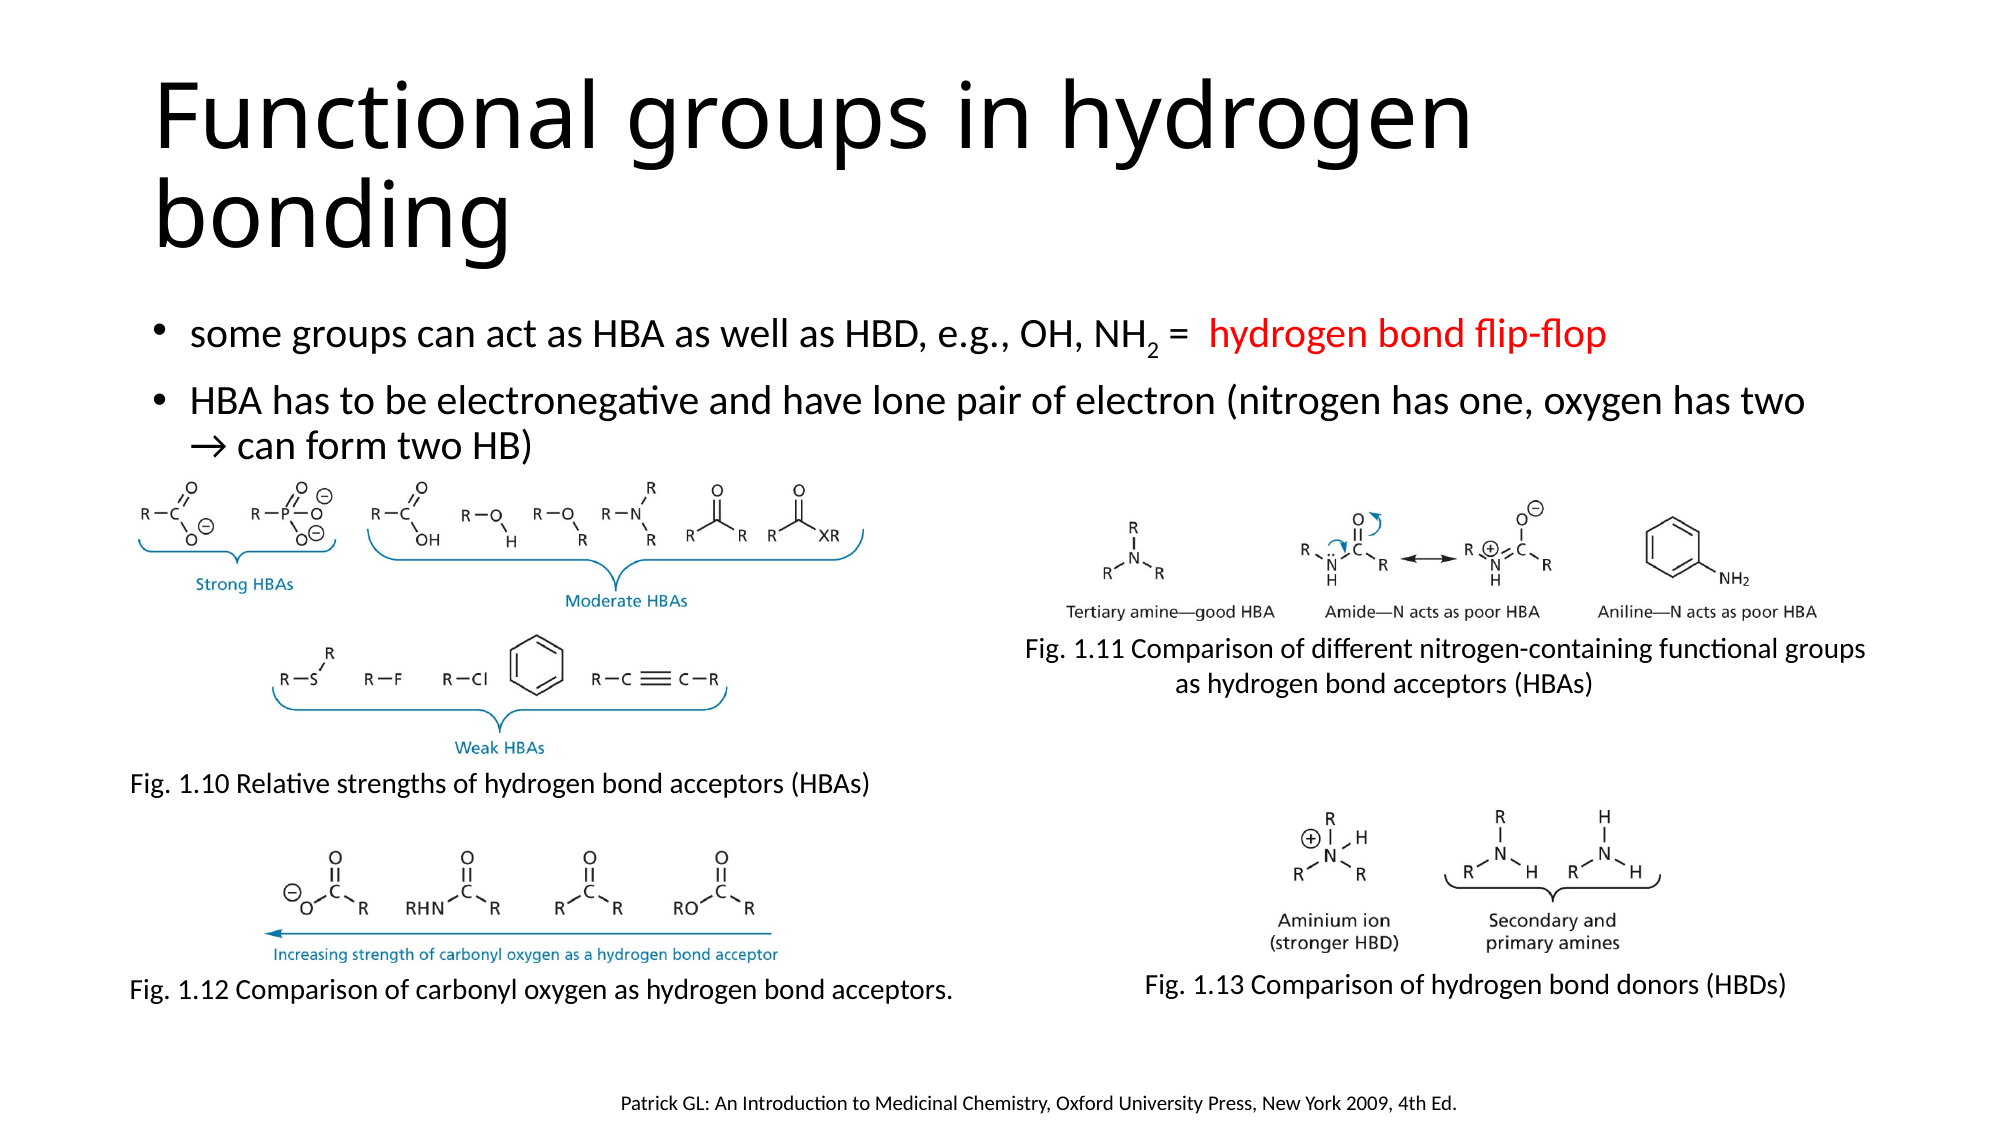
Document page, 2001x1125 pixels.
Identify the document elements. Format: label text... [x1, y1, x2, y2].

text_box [110, 848, 974, 1014]
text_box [1120, 807, 1813, 1009]
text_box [1005, 500, 1887, 708]
list some groups can act as HBA as well as HBD, e.g., OH, NH2 = hydrogen bond flip-flop HBA has to be electronegative and have lone pair of electron (nitrogen has one, oxygen has two → can form two HB) [137, 299, 1863, 1014]
text_box Patrick GL: An Introduction to Medicinal Chemistry, Oxford University Press, New York 2009, 4th Ed. [606, 1082, 1844, 1122]
title Functional groups in hydrogen bonding [137, 59, 1863, 278]
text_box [110, 479, 891, 808]
